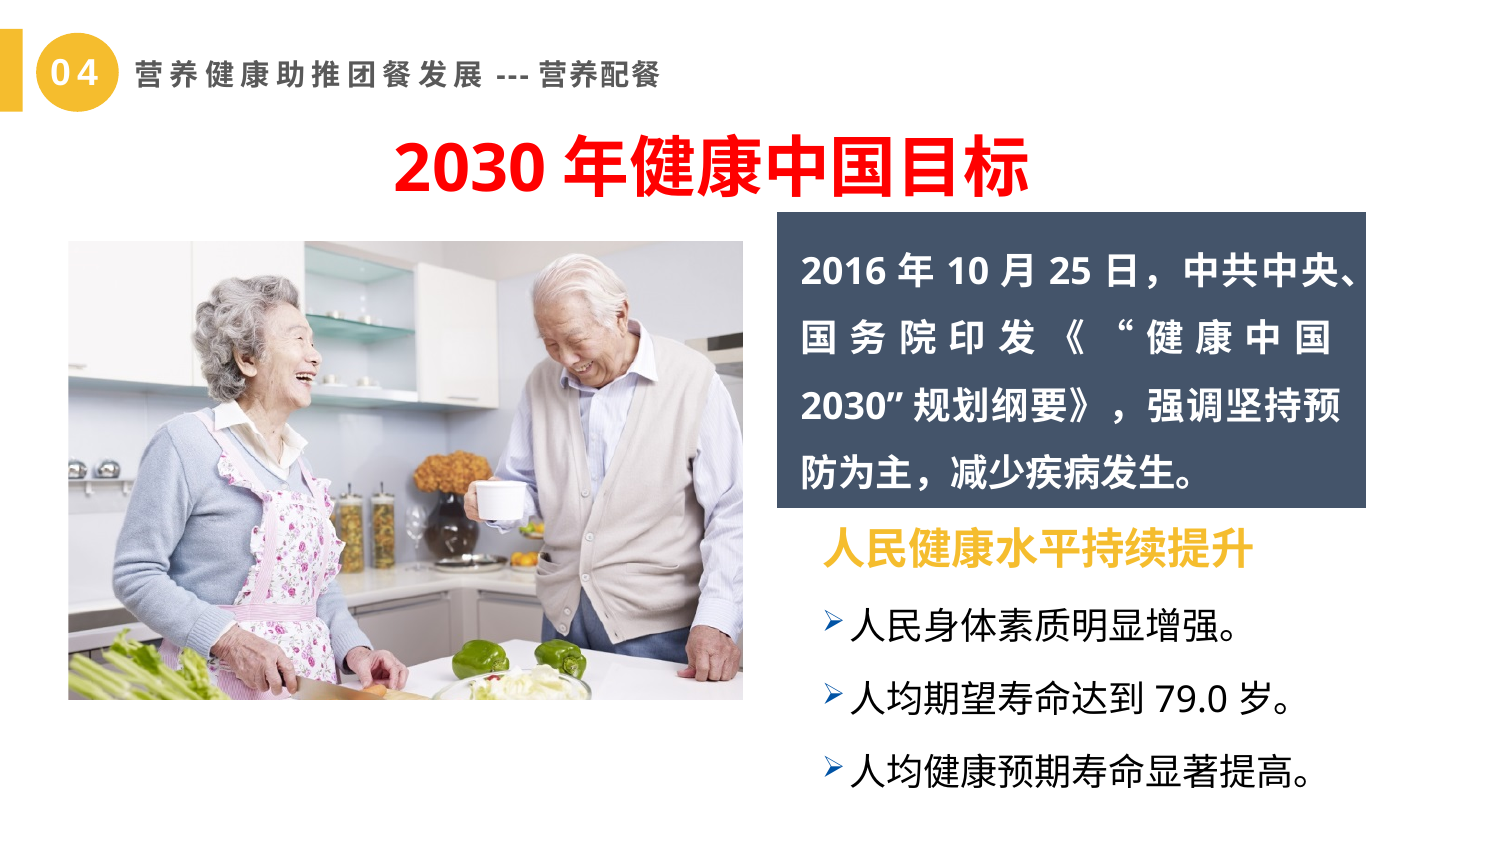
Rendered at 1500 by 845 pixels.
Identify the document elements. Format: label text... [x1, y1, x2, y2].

text_box 04 [39, 42, 99, 98]
text_box 2030年健康中国目标 [224, 96, 1200, 209]
text_box [775, 210, 1368, 510]
text_box 2016年10月25日，中共中央、国务院印发《“健康中国2030”规划纲要》，强调坚持预防为主，减少疾病发生。 [789, 218, 1352, 500]
text_box [0, 28, 24, 113]
text_box 人民健康水平持续提升 人民身体素质明显增强。 人均期望寿命达到79.0岁。 人均健康预期寿命显著提高。 [807, 498, 1361, 804]
text_box [44, 98, 99, 113]
text_box [49, 31, 106, 42]
picture [68, 241, 743, 700]
text_box [35, 55, 39, 90]
text_box 营养健康助推团餐发展---营养配餐 [99, 42, 672, 143]
